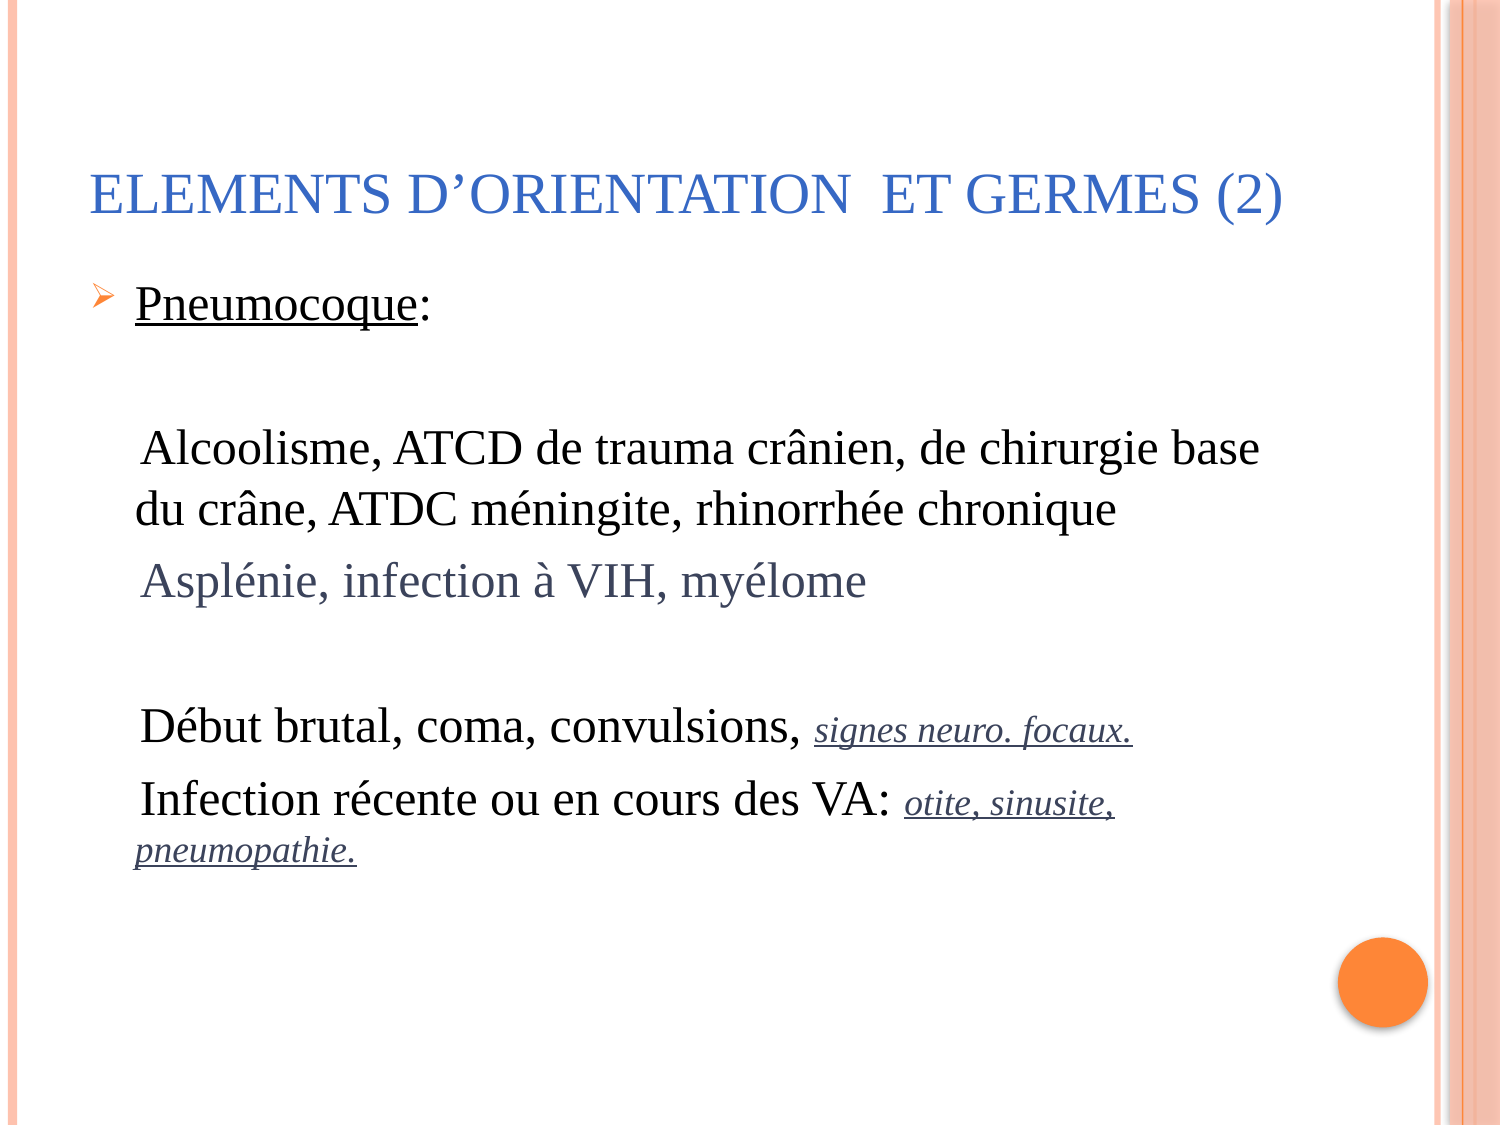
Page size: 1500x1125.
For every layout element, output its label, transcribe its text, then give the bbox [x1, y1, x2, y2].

title elements d’orientation et germes (2) [75, 45, 1300, 233]
list Pneumocoque: Alcoolisme, ATCD de trauma crânien, de chirurgie base du crâne, ATDC méningite, rhinorrhée chronique Asplénie, infection à VIH, myélome Début brutal, coma, convulsions, signes neuro. focaux. Infection récente ou en cours des VA: otite, sinusite, pneumopathie. [75, 262, 1300, 1062]
